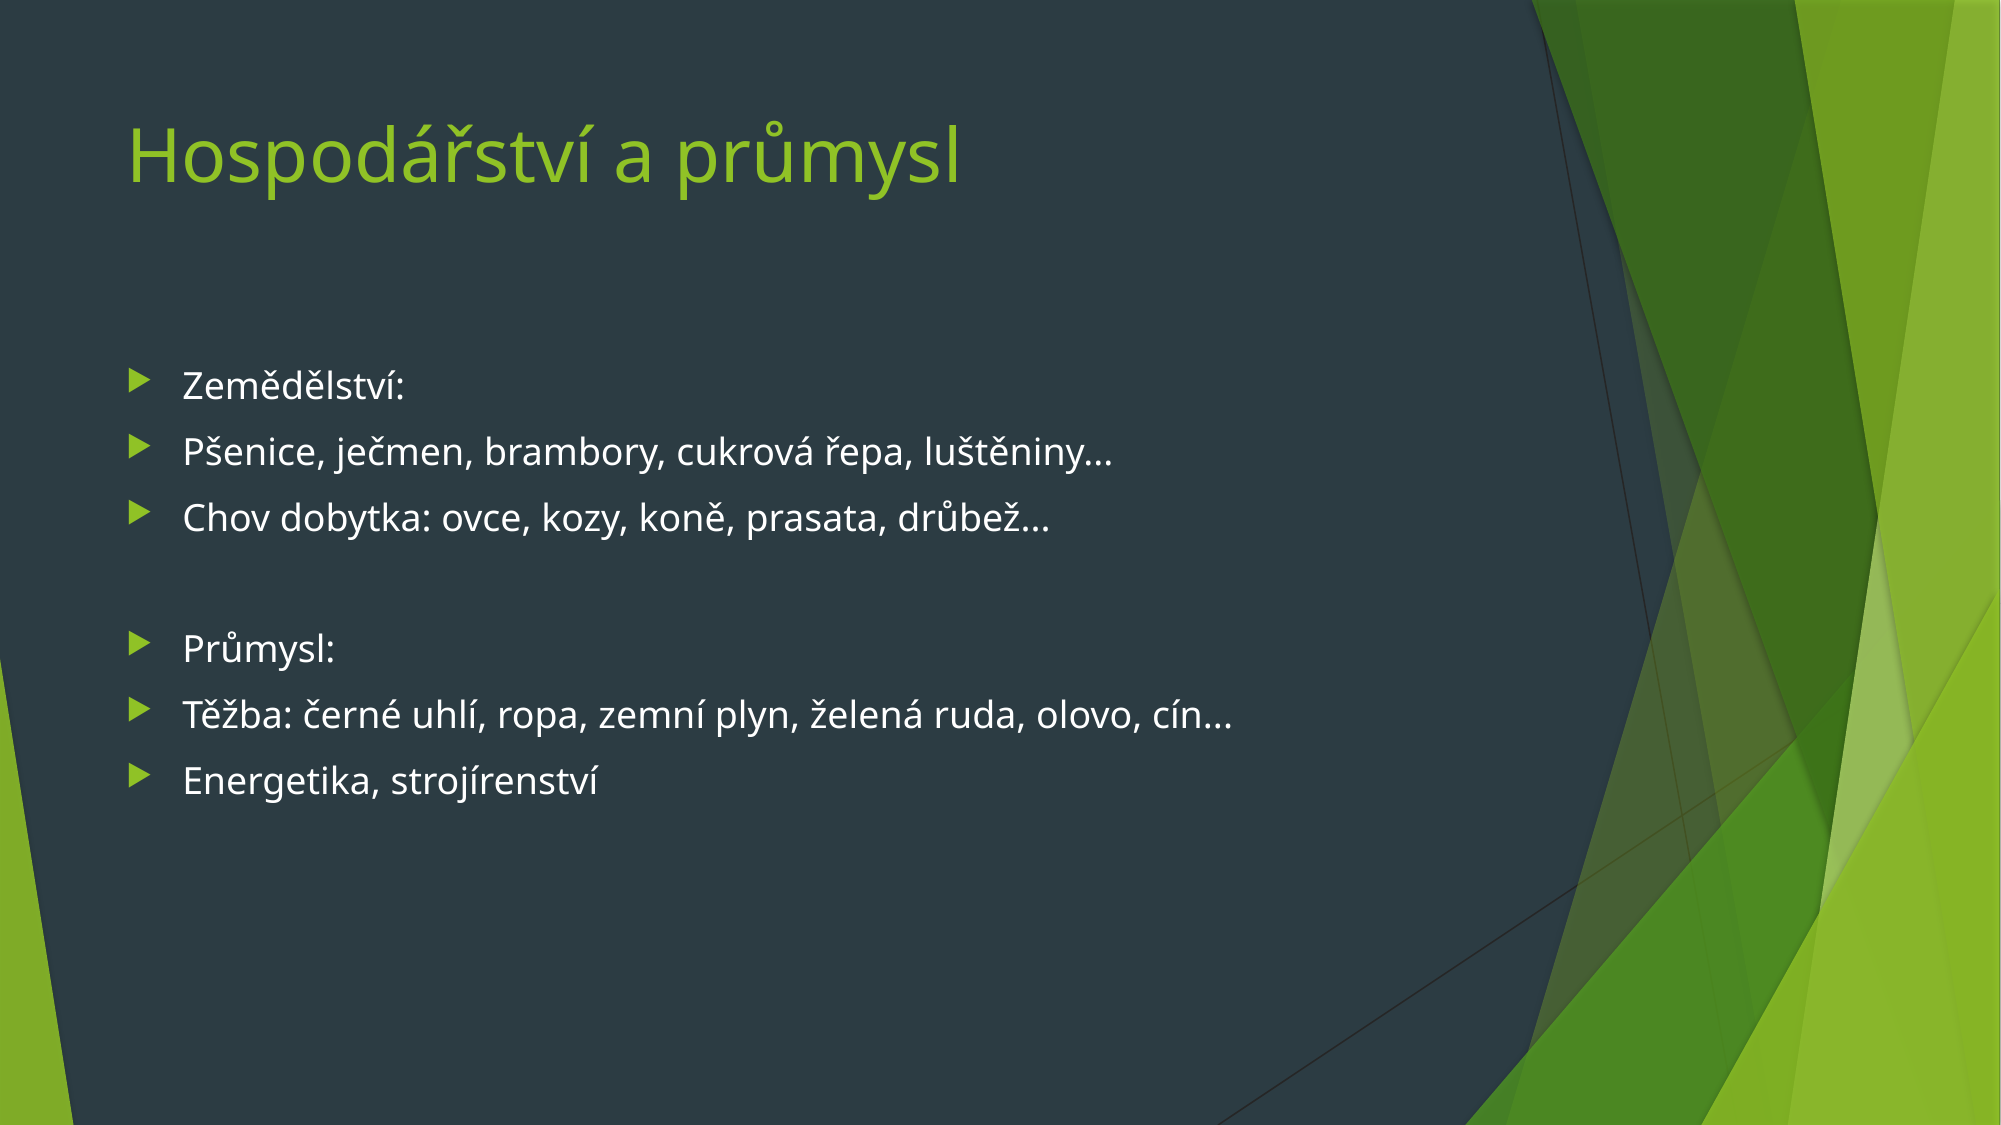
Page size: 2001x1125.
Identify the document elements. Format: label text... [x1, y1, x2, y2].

title Hospodářství a průmysl [111, 99, 1522, 317]
list Zemědělství: Pšenice, ječmen, brambory, cukrová řepa, luštěniny... Chov dobytka: ovce, kozy, koně, prasata, drůbež... Průmysl: Těžba: černé uhlí, ropa, zemní plyn, želená ruda, olovo, cín... Energetika, strojírenství [111, 354, 1522, 992]
